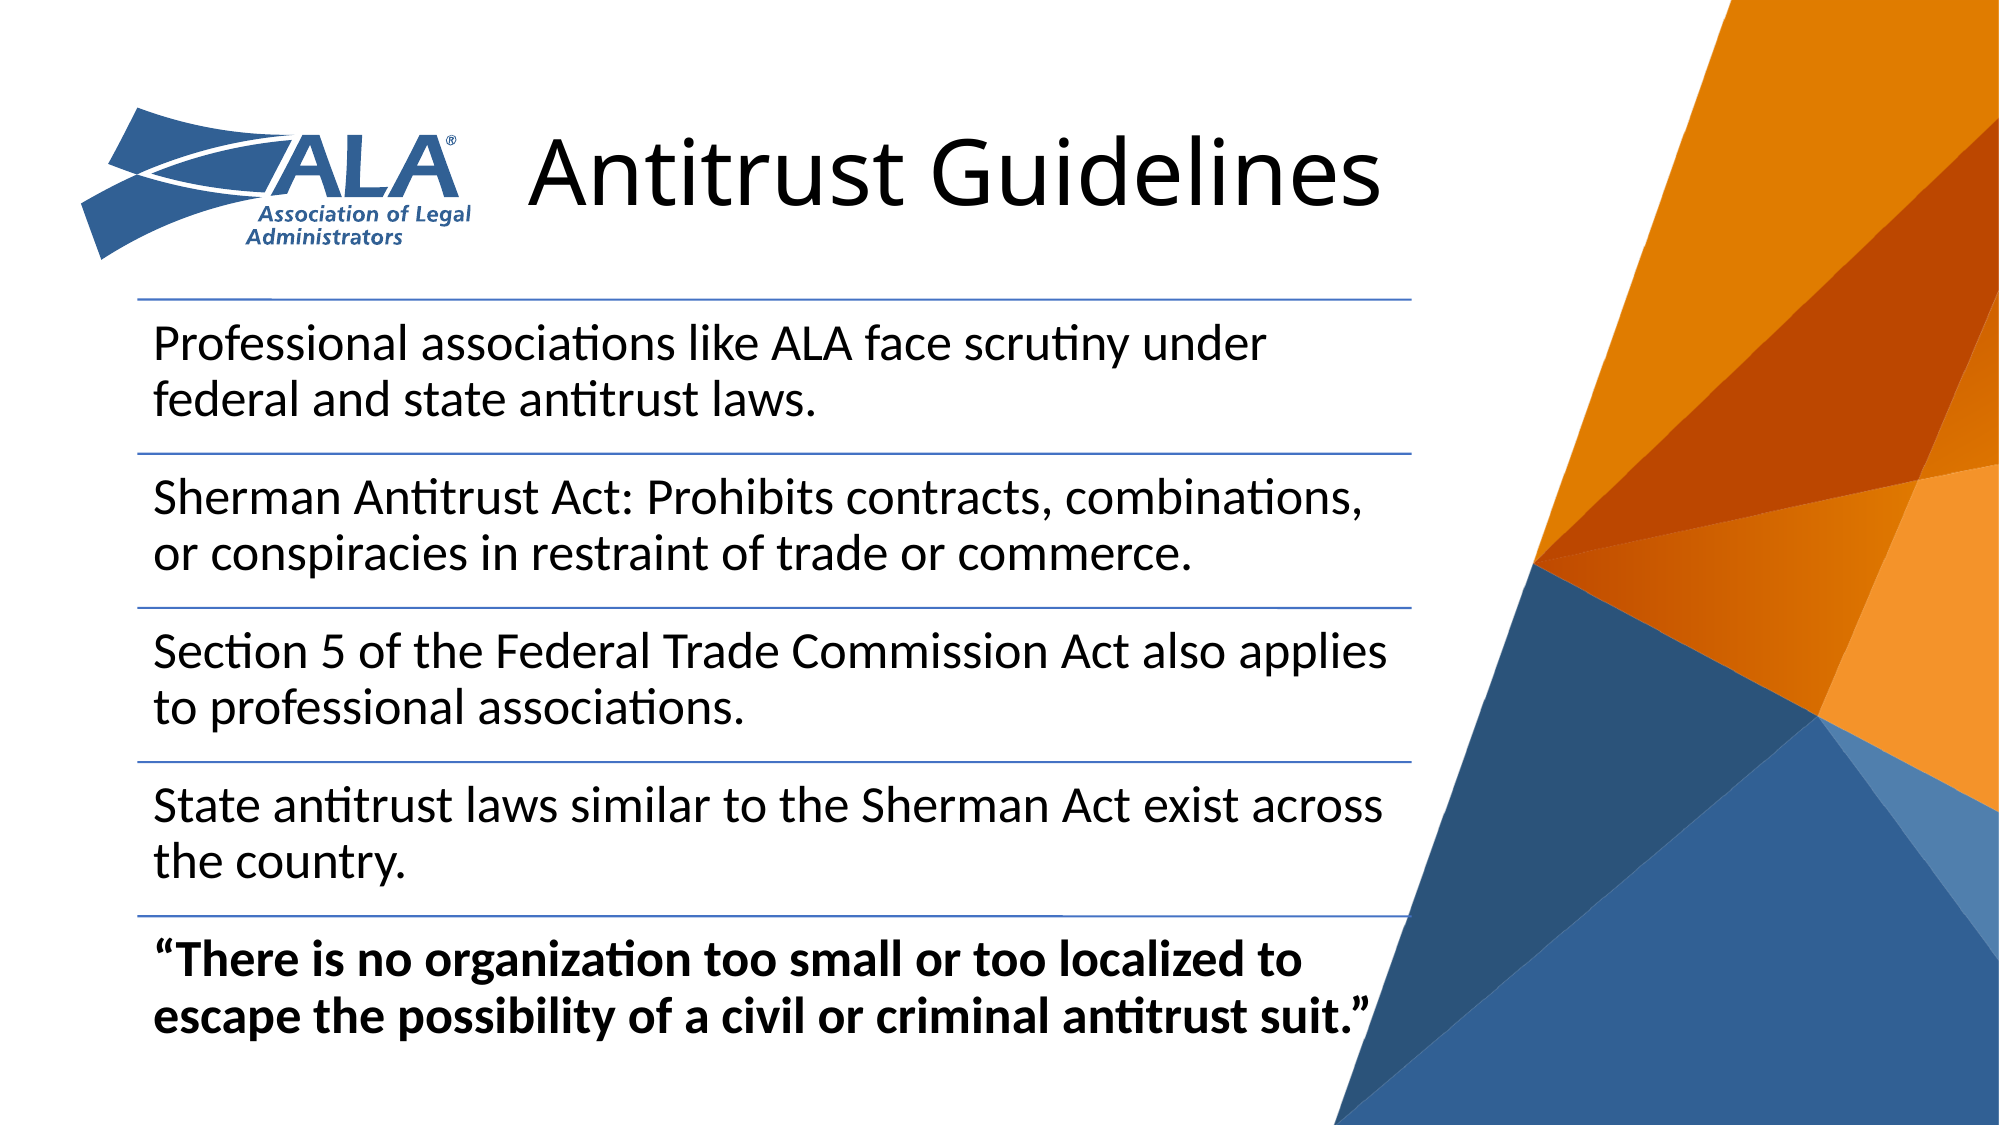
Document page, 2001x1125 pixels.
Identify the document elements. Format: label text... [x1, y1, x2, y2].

title Antitrust Guidelines [513, 73, 1863, 278]
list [137, 299, 1412, 1071]
picture [1325, 0, 2001, 1125]
